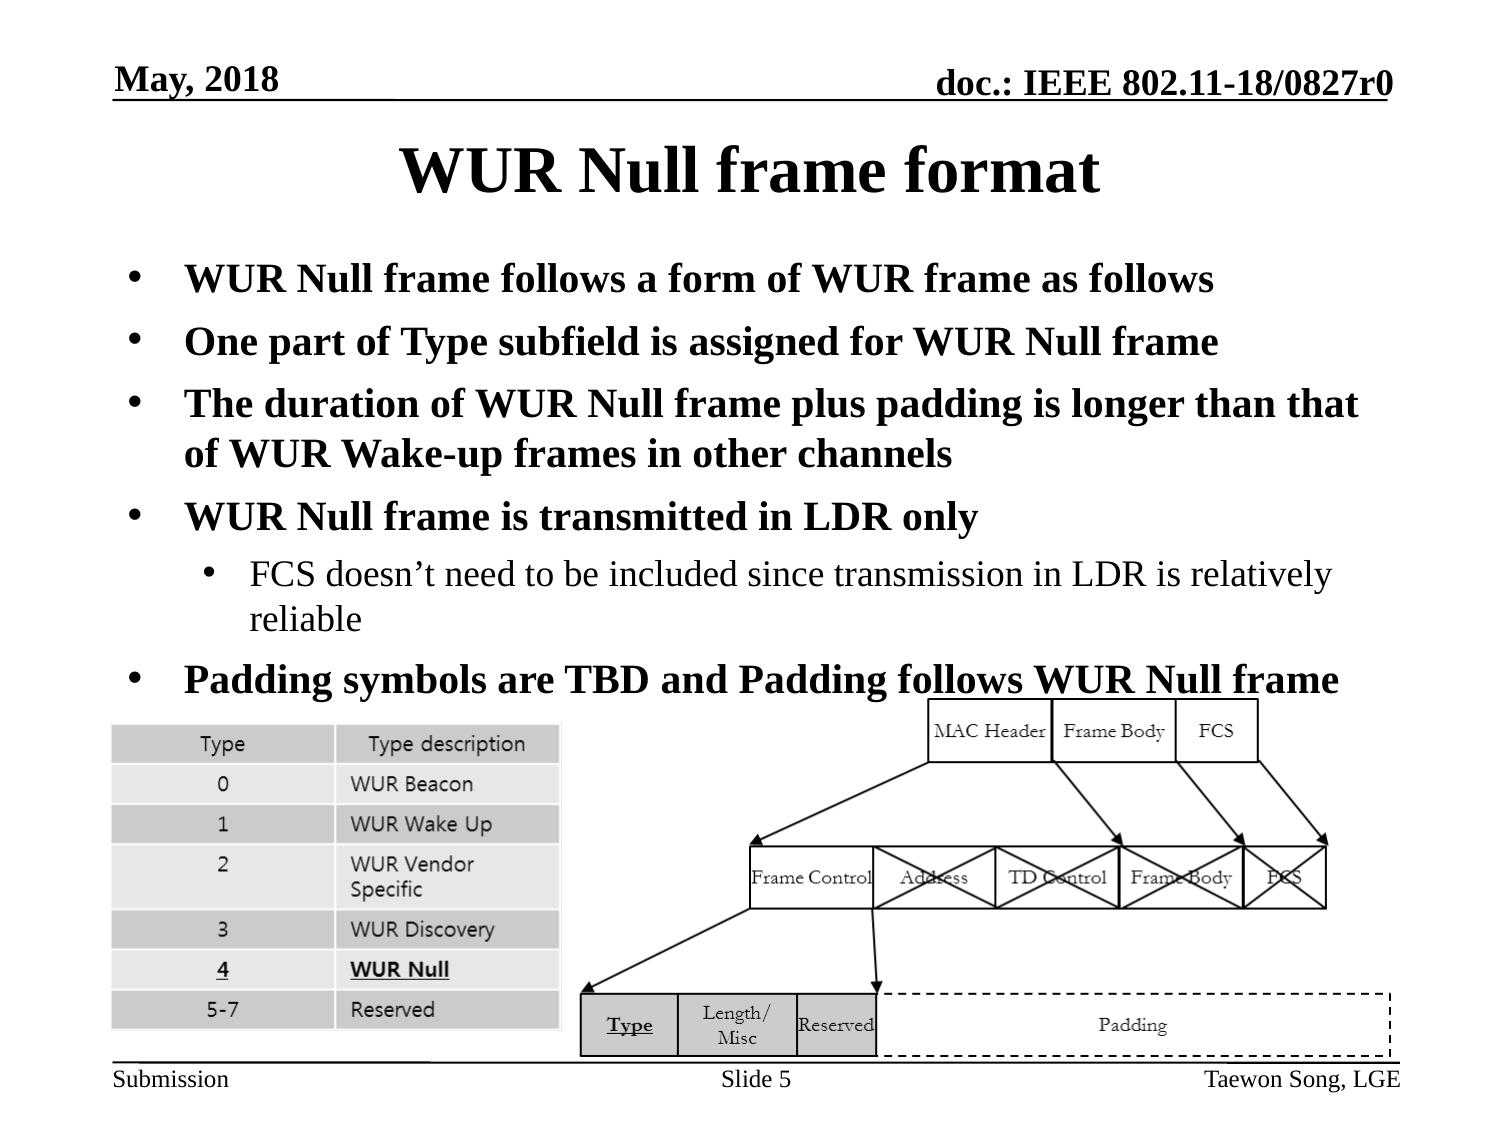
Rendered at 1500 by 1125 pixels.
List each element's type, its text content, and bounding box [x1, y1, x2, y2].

list WUR Null frame follows a form of WUR frame as follows One part of Type subfield is assigned for WUR Null frame The duration of WUR Null frame plus padding is longer than that of WUR Wake-up frames in other channels WUR Null frame is transmitted in LDR only FCS doesn’t need to be included since transmission in LDR is relatively reliable Padding symbols are TBD and Padding follows WUR Null frame [112, 243, 1388, 696]
title WUR Null frame format [112, 112, 1388, 221]
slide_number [114, 54, 423, 100]
picture [109, 697, 1391, 1063]
slide_number Slide 5 [712, 1071, 800, 1123]
footer Taewon Song, LGE [878, 1061, 1402, 1093]
